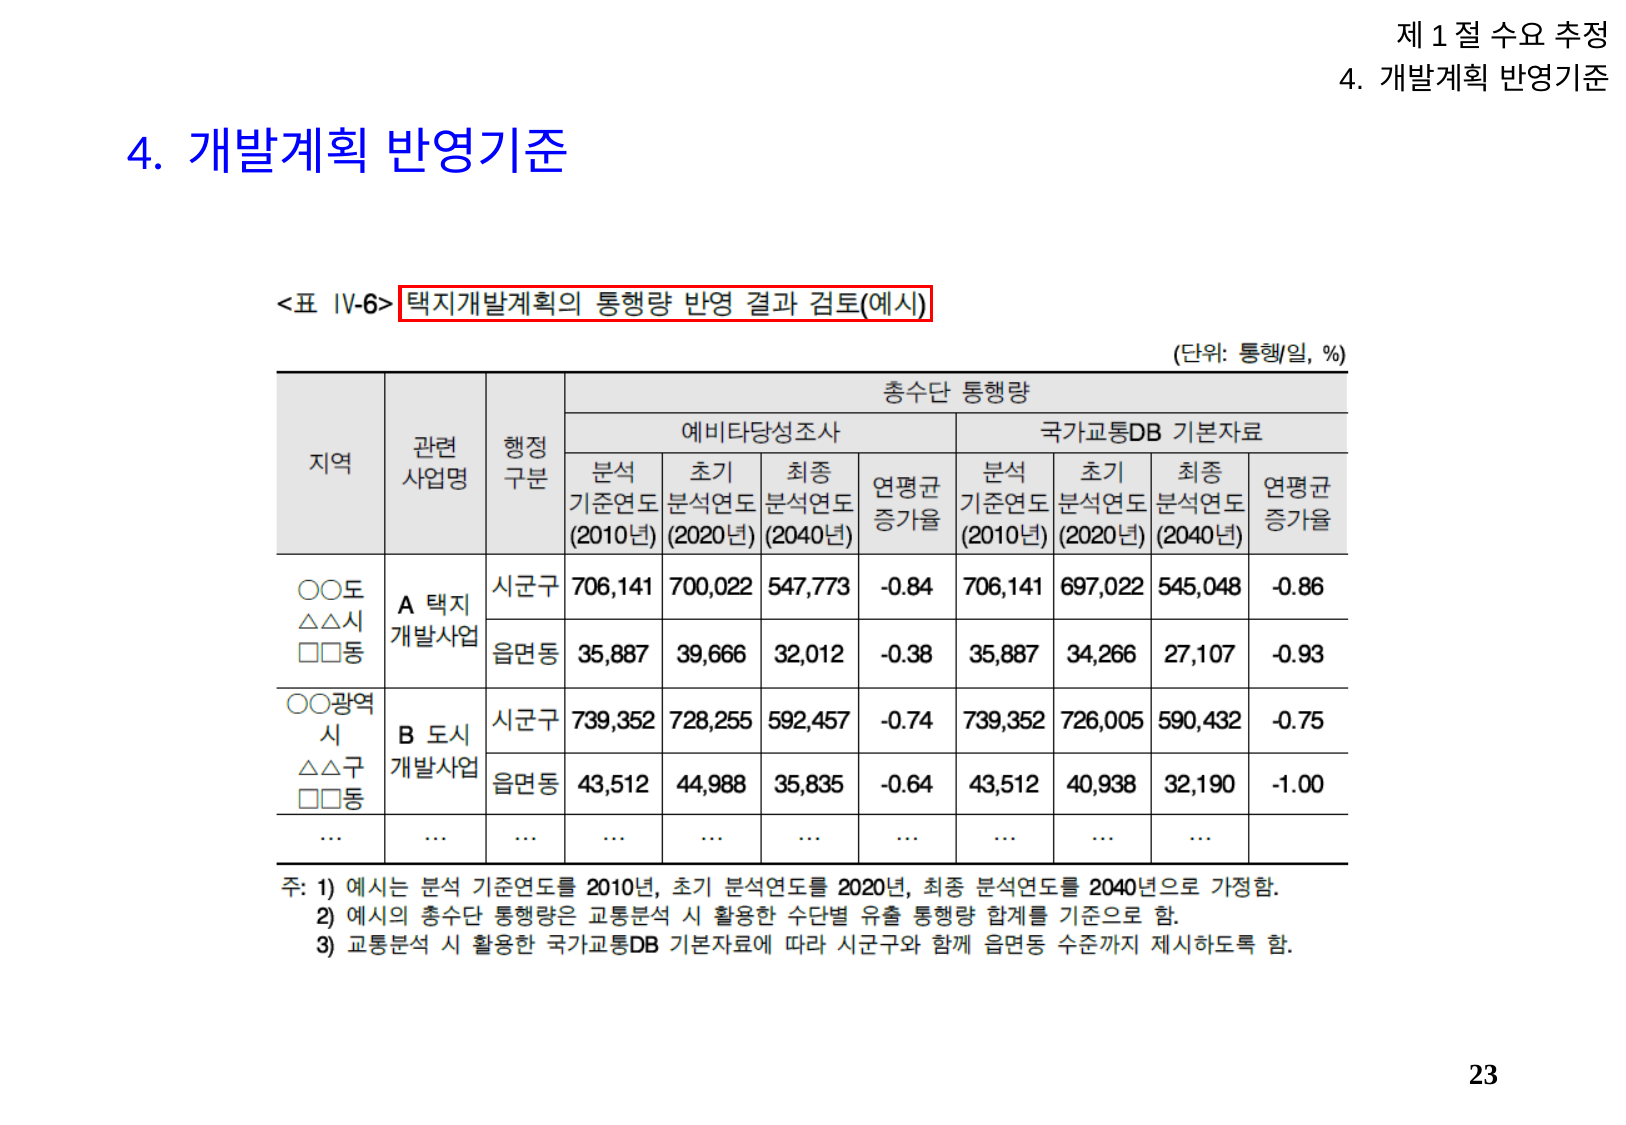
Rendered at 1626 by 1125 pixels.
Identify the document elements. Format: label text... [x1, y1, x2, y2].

text_box 제1절 수요 추정 4. 개발계획 반영기준 [898, 1, 1625, 104]
slide_number 22 [1147, 1042, 1514, 1103]
title 4. 개발계획 반영기준 [111, 98, 1514, 208]
picture [263, 276, 1362, 975]
